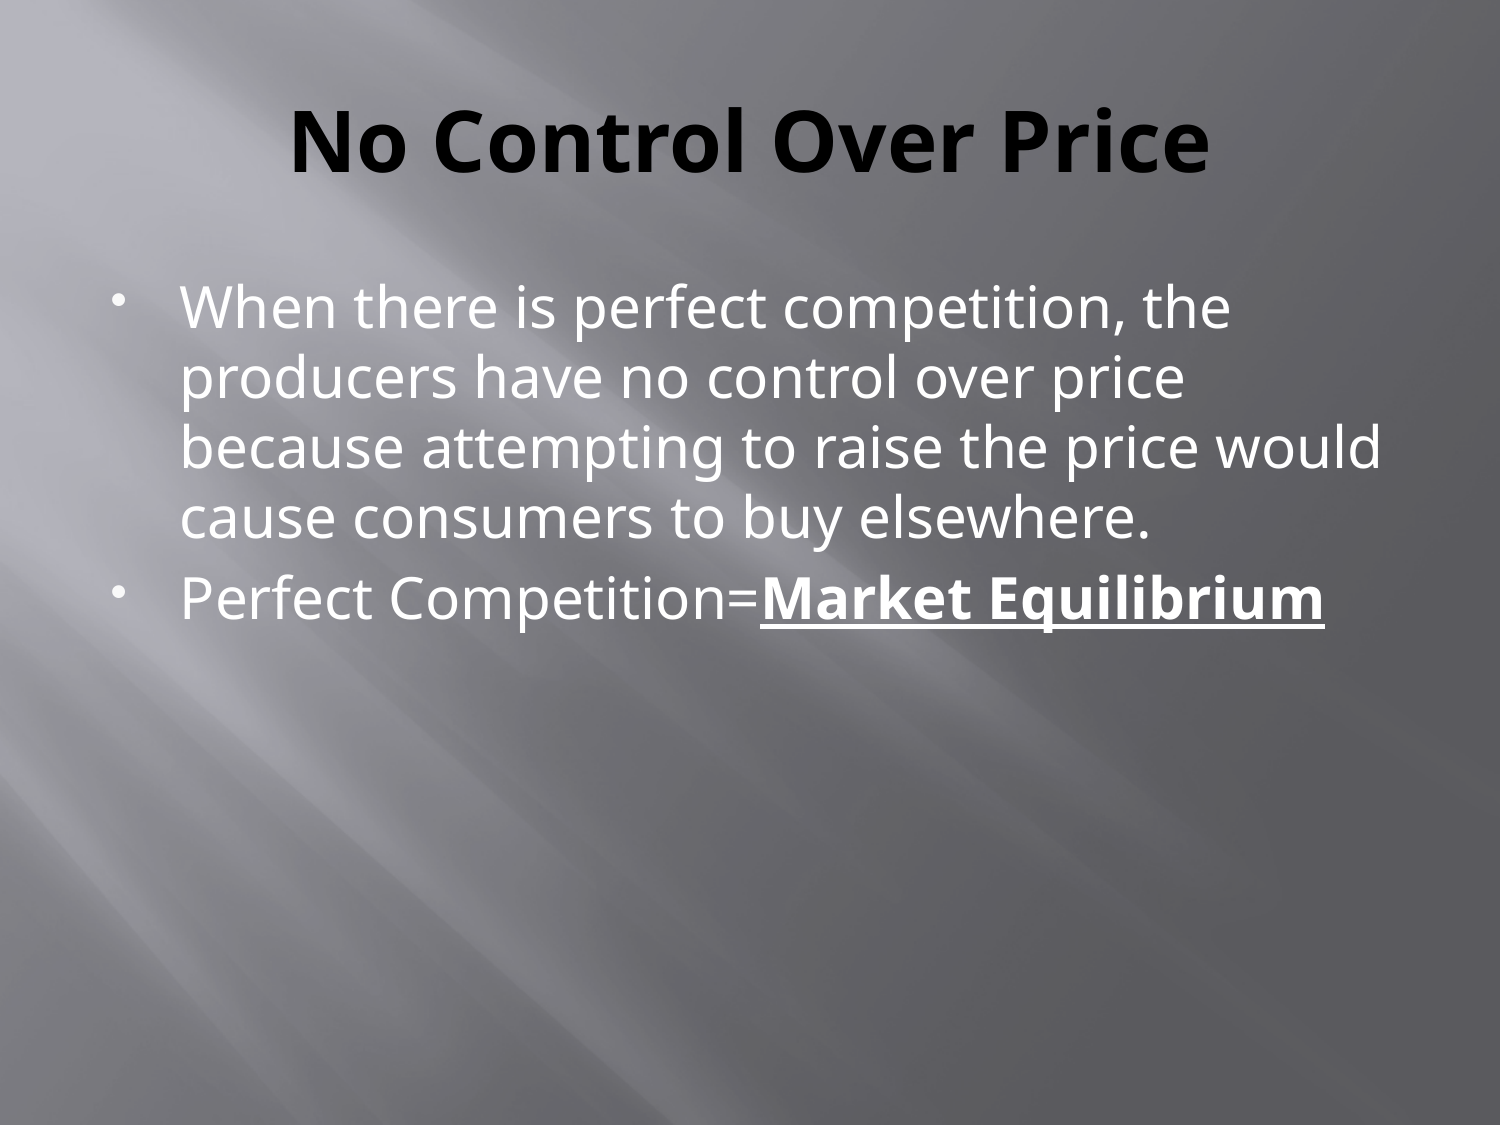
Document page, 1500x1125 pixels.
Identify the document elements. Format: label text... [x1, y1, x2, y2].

list When there is perfect competition, the producers have no control over price because attempting to raise the price would cause consumers to buy elsewhere. Perfect Competition=Market Equilibrium [75, 262, 1425, 1035]
title No Control Over Price [75, 45, 1425, 233]
